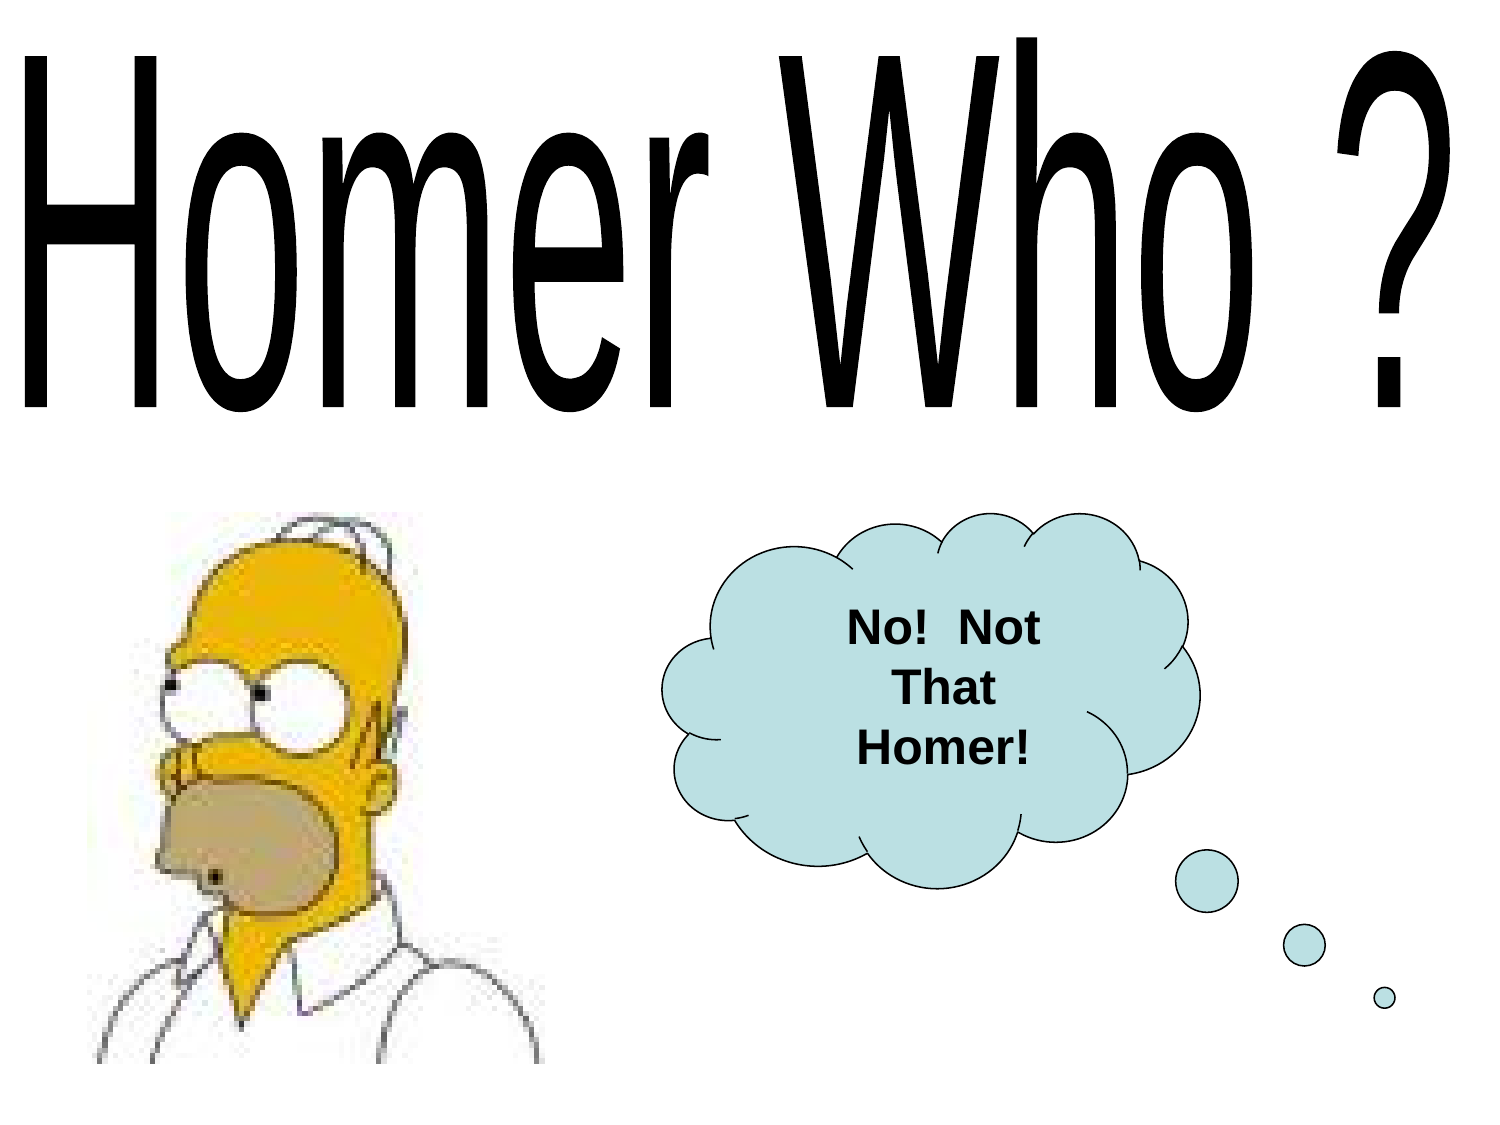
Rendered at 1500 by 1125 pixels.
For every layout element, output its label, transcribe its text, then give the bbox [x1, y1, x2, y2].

text_box [1374, 987, 1396, 1009]
text_box [1283, 924, 1326, 967]
text_box [661, 513, 1201, 889]
text_box No! Not That Homer! [812, 587, 1075, 783]
text_box [1175, 849, 1239, 913]
picture [87, 512, 545, 1065]
